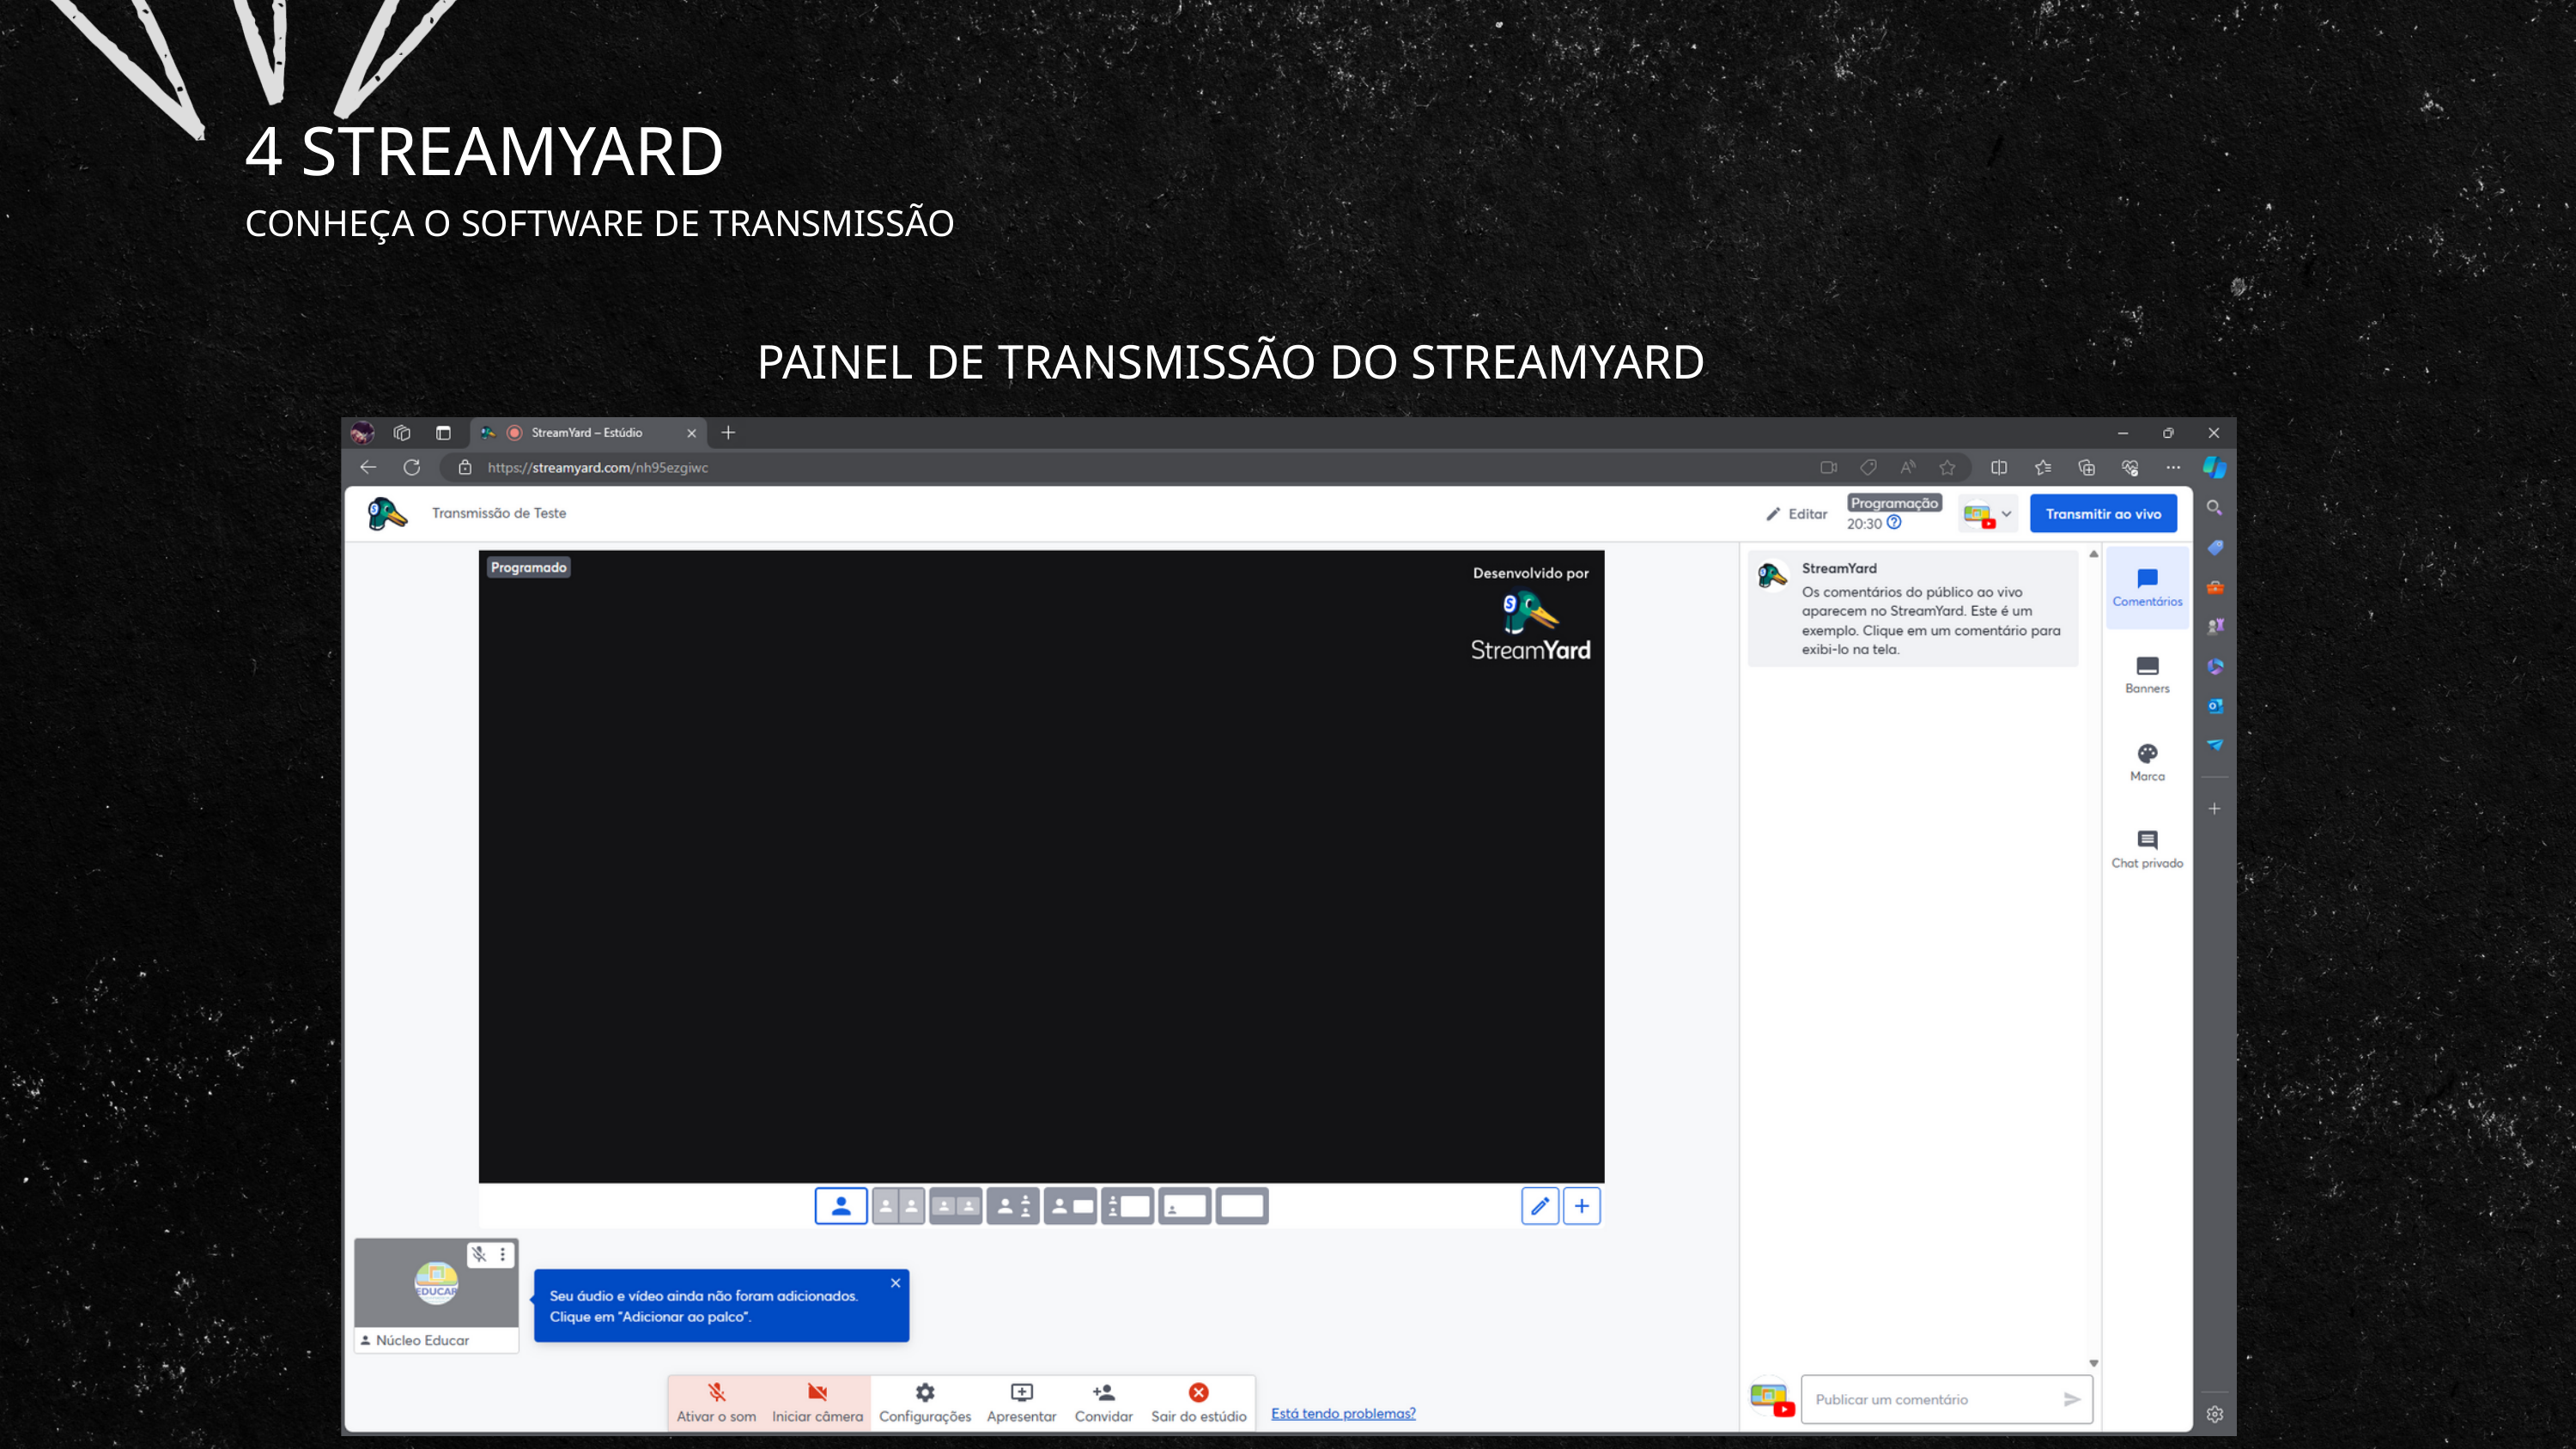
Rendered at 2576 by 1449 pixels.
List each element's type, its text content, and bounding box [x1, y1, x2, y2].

text_box CONHEÇA O SOFTWARE DE TRANSMISSÃO [245, 225, 1189, 244]
text_box 4 STREAMYARD [245, 155, 959, 189]
text_box [0, 0, 2576, 1449]
text_box [341, 417, 2237, 1436]
text_box [27, 0, 500, 145]
text_box PAINEL DE TRANSMISSÃO DO STREAMYARD [756, 323, 1791, 389]
